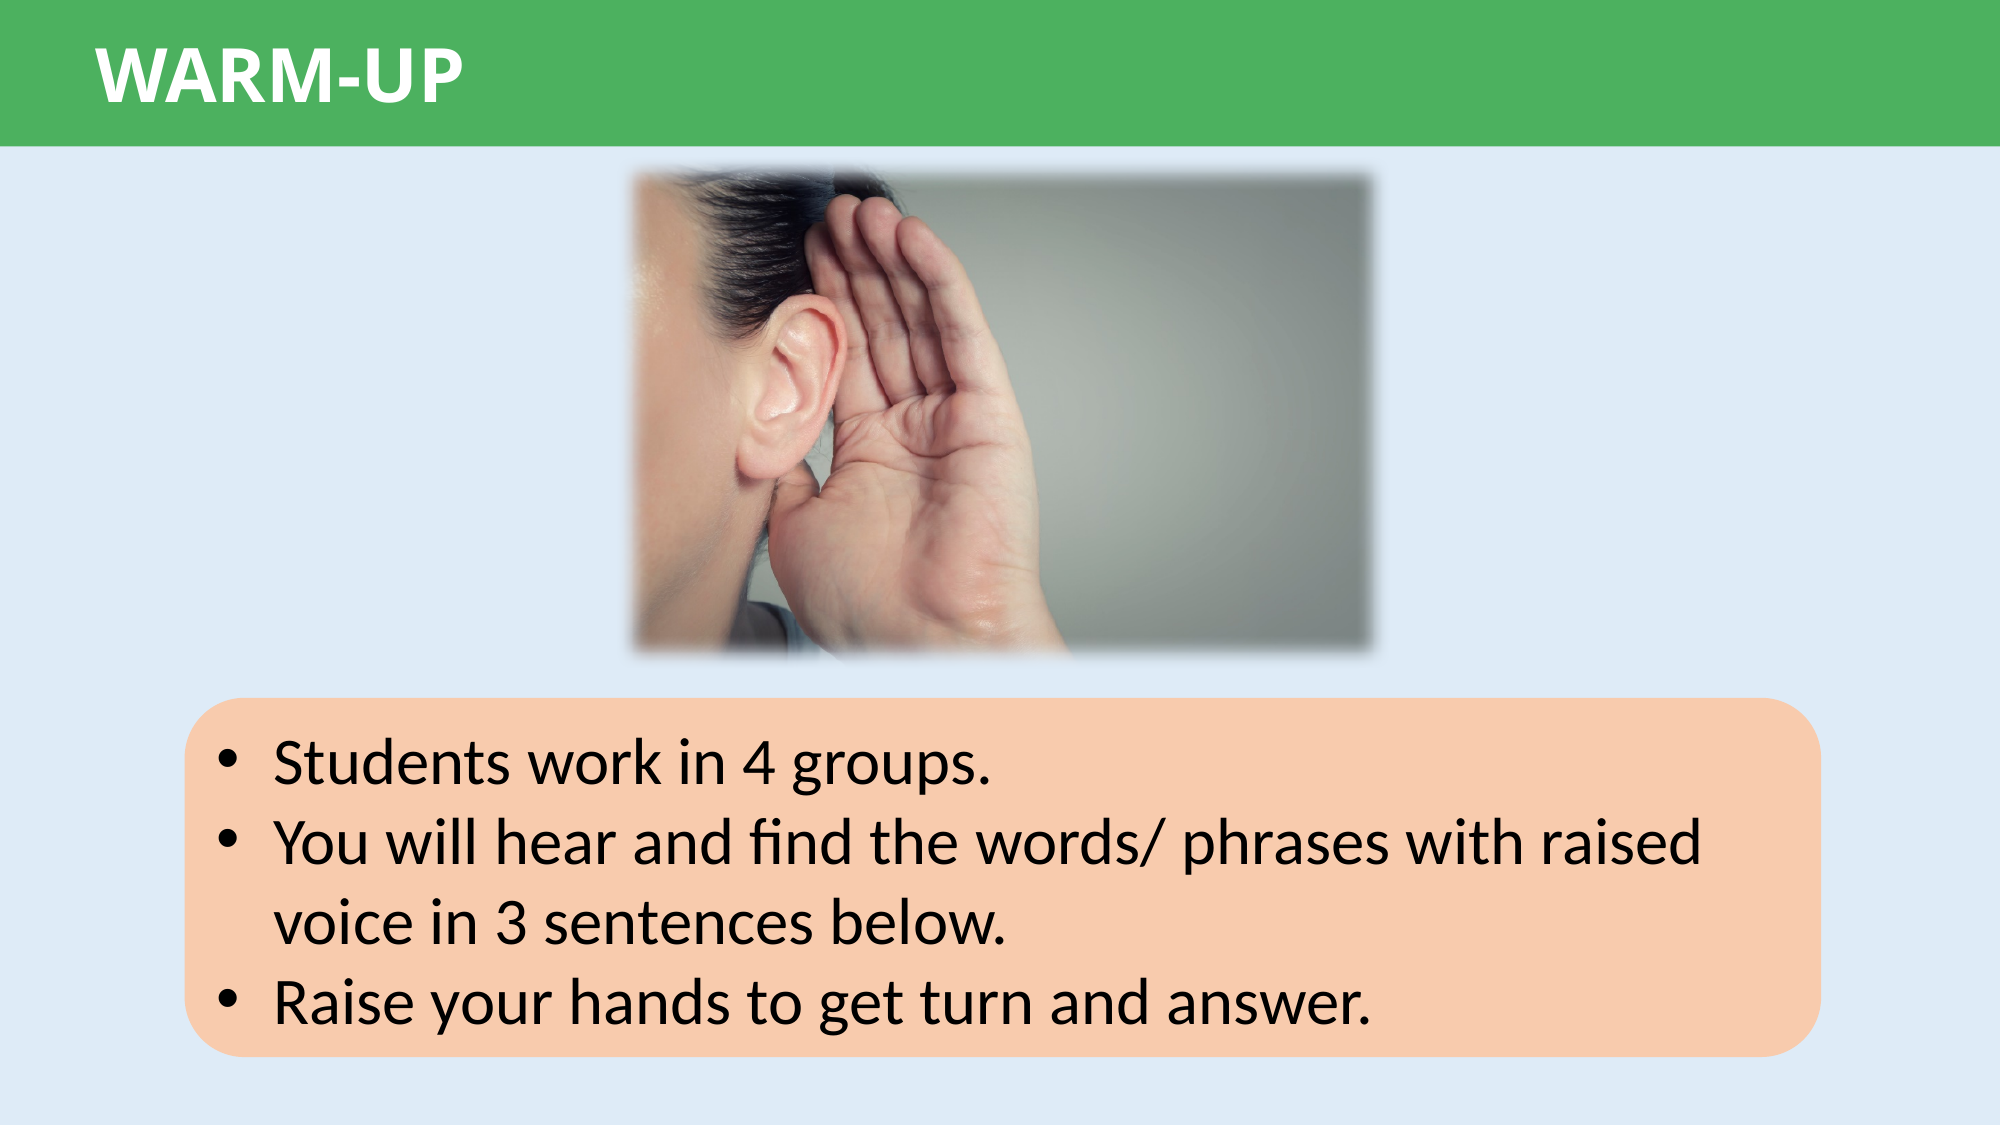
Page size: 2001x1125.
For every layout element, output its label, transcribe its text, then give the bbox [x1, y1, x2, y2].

text_box WARM-UP [81, 20, 831, 125]
text_box Students work in 4 groups. You will hear and find the words/ phrases with raised voice in 3 sentences below. Raise your hands to get turn and answer. [183, 696, 1823, 1059]
picture [616, 156, 1390, 669]
text_box [0, 0, 2000, 147]
